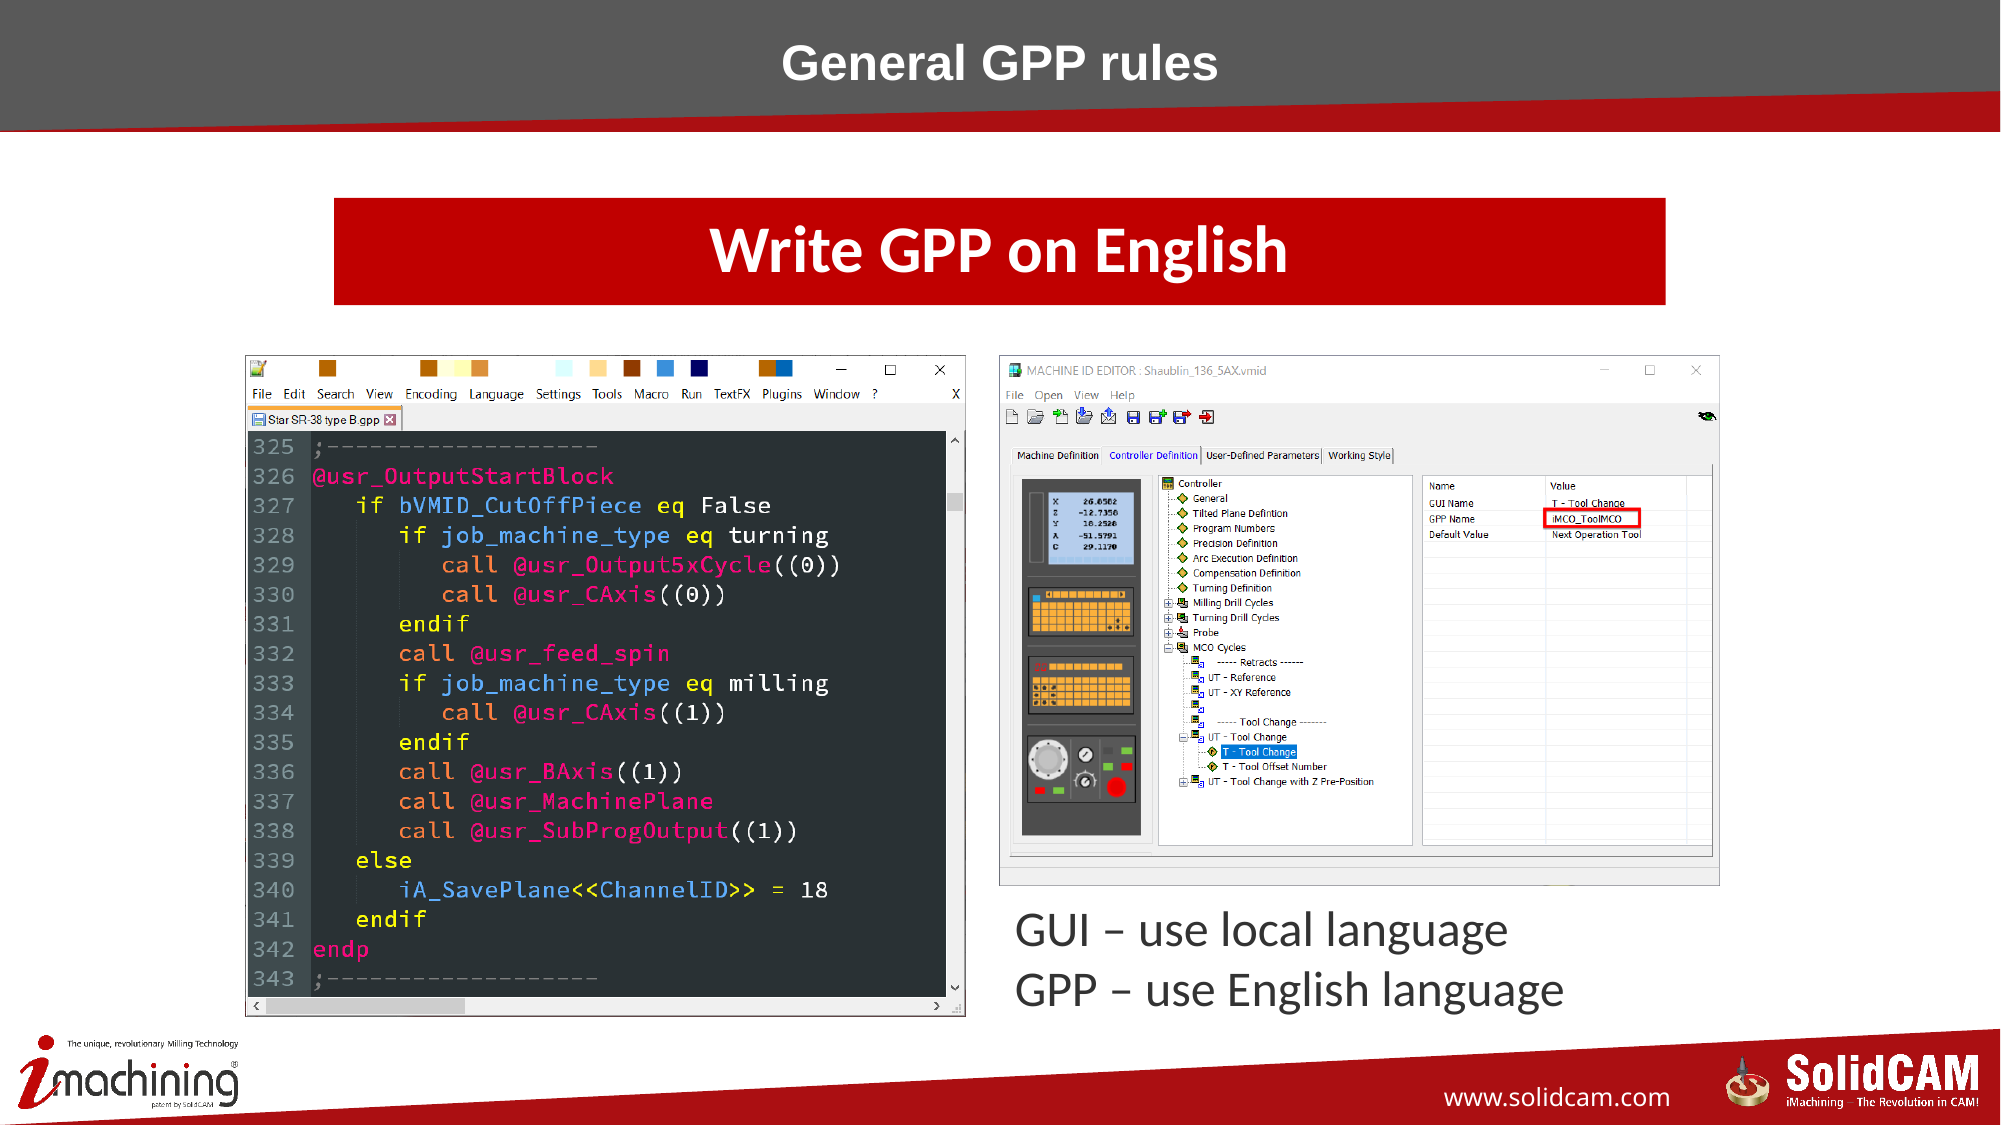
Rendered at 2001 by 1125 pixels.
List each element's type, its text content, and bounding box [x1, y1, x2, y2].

picture [1726, 1054, 1979, 1109]
title Write GPP on English [334, 197, 1666, 306]
picture [245, 355, 966, 1017]
subtitle General GPP rules [0, 23, 2000, 103]
picture [18, 1035, 238, 1109]
text_box GUI – use local language GPP – use English language [999, 889, 1720, 1024]
picture [999, 355, 1721, 886]
